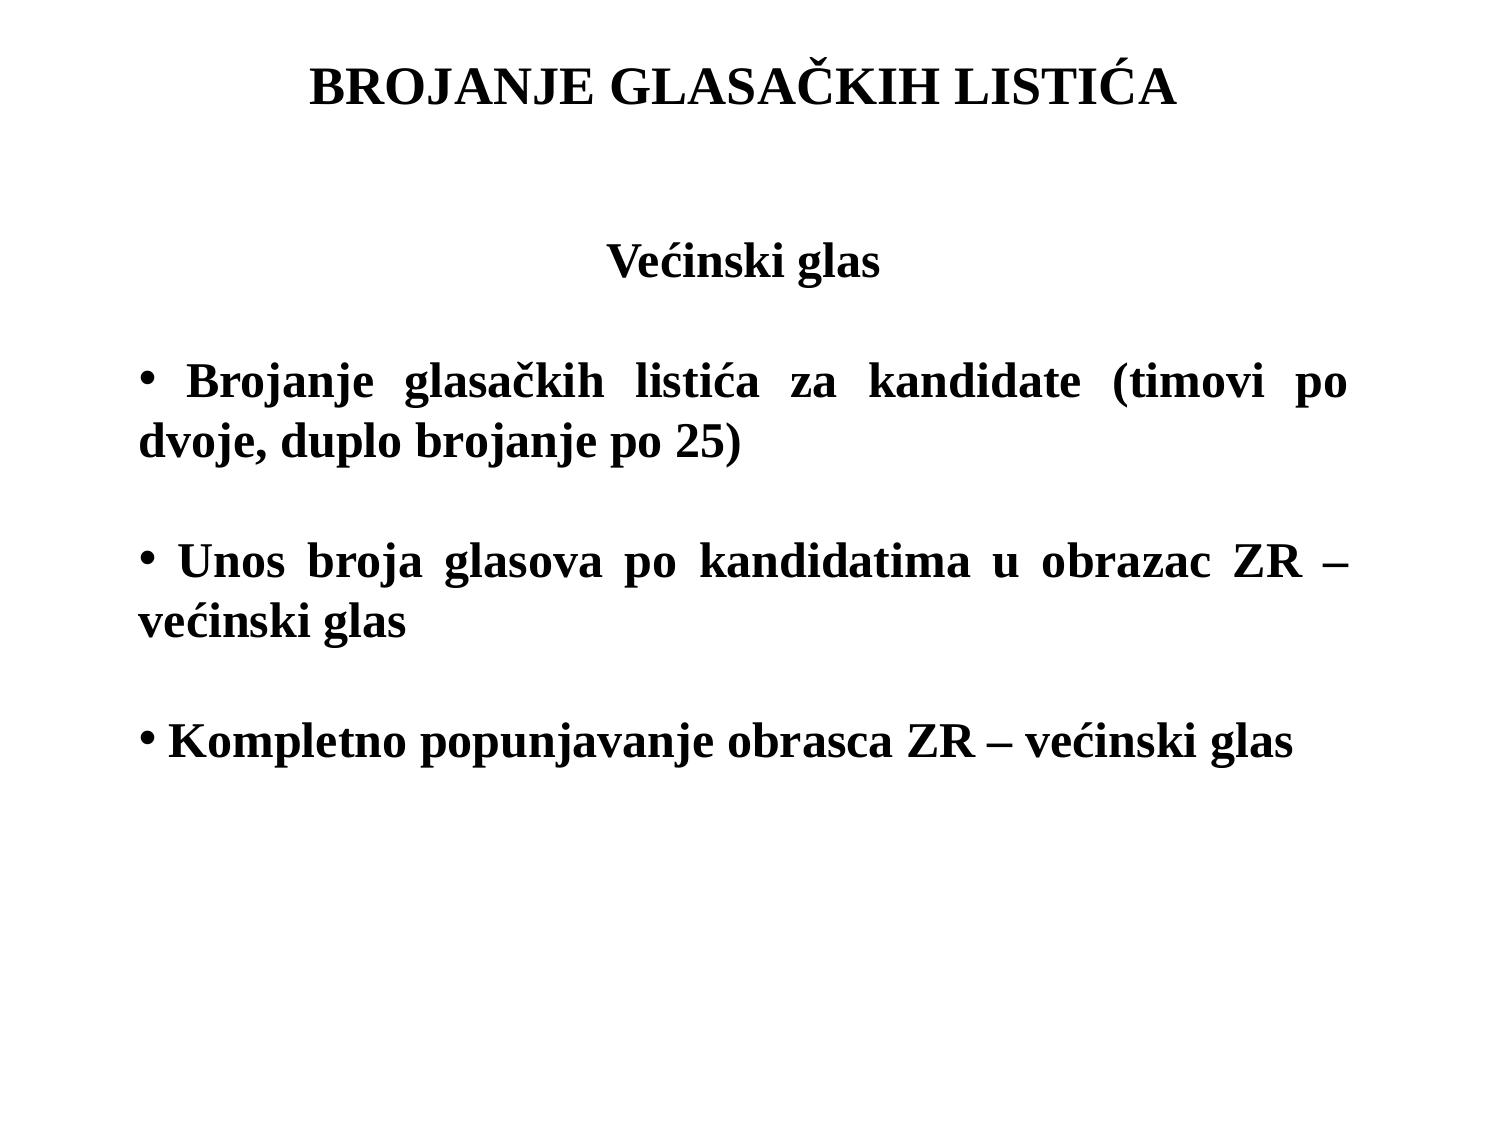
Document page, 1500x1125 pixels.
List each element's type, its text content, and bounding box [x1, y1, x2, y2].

text_box BROJANJE GLASAČKIH LISTIĆA [76, 42, 1412, 123]
text_box Većinski glas Brojanje glasačkih listića za kandidate (timovi po dvoje, duplo brojanje po 25) Unos broja glasova po kandidatima u obrazac ZR – većinski glas Kompletno popunjavanje obrasca ZR – većinski glas [123, 219, 1365, 835]
